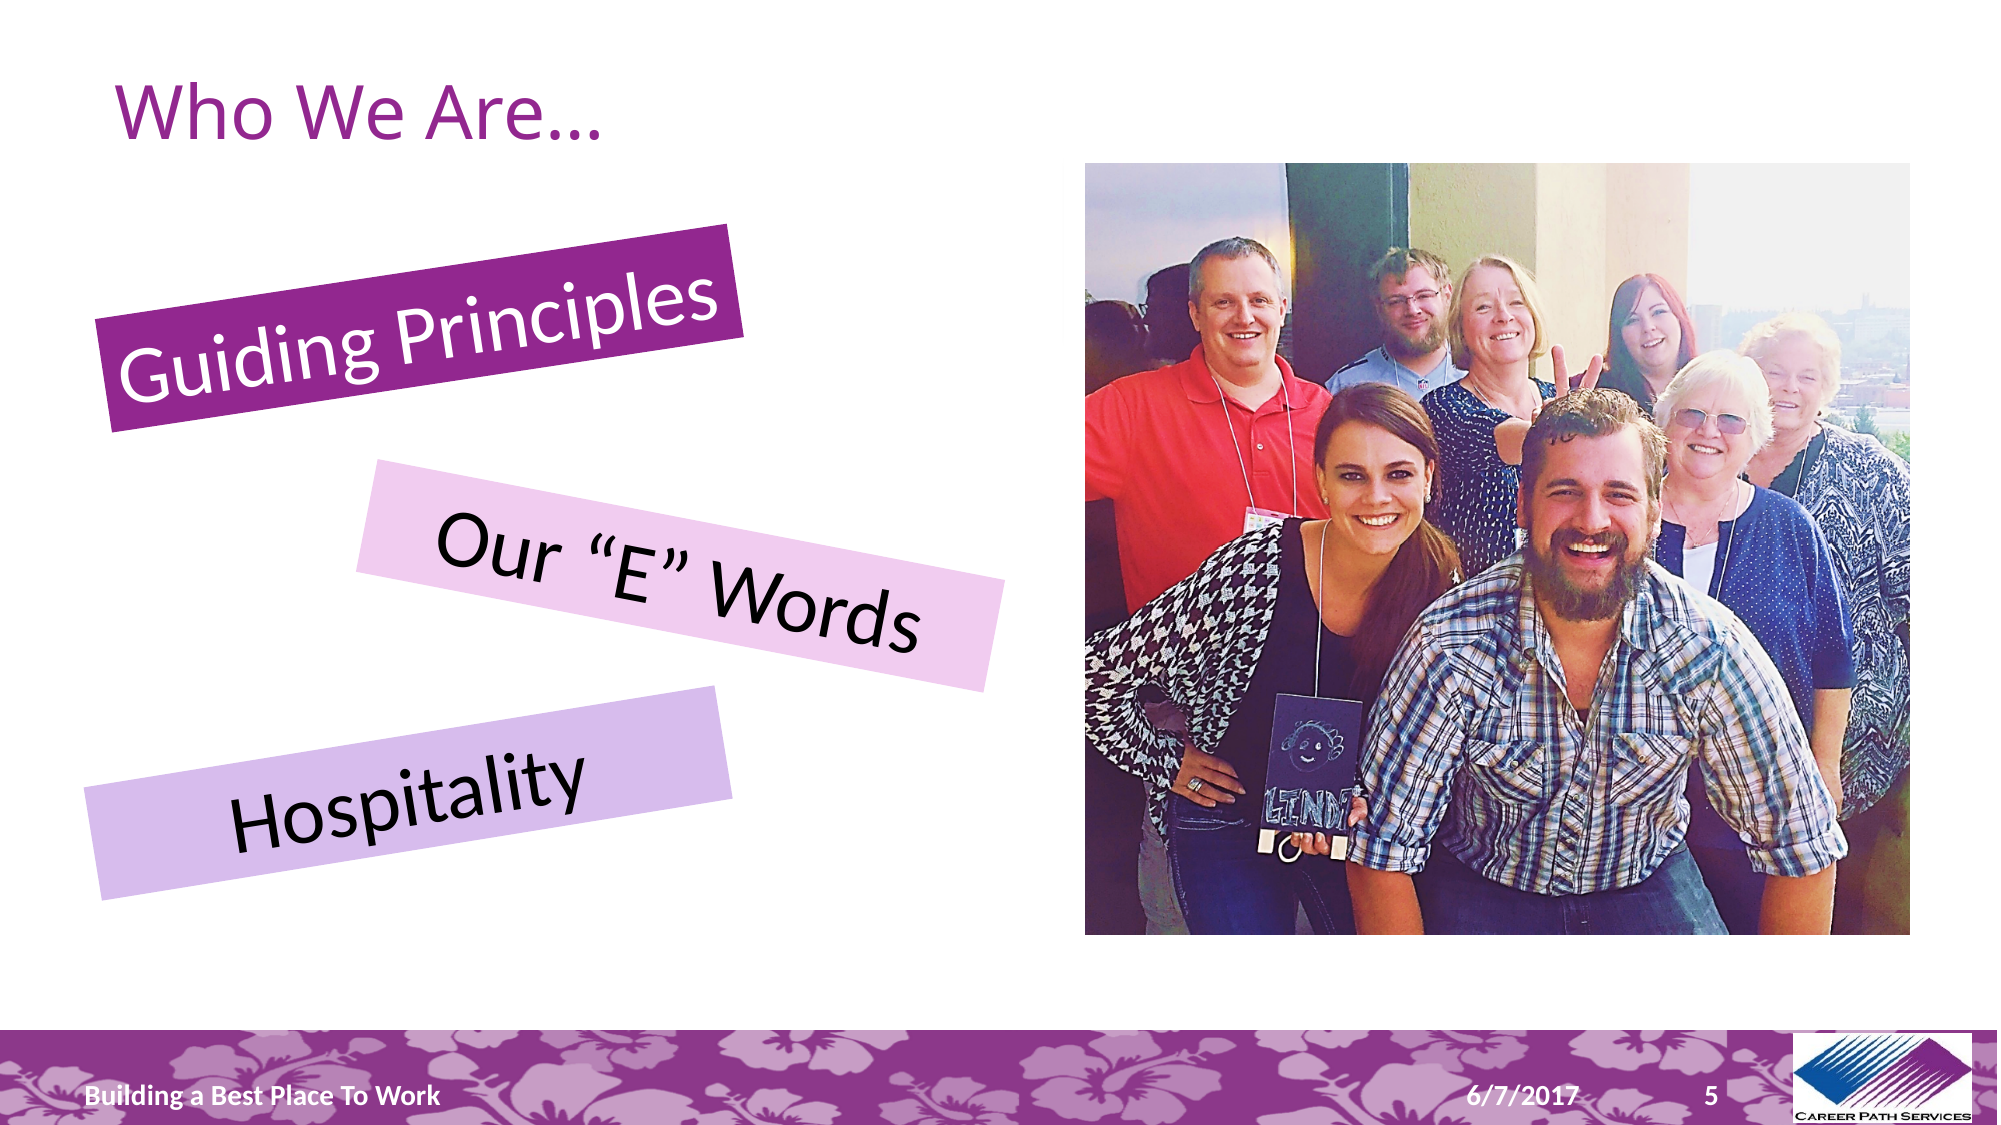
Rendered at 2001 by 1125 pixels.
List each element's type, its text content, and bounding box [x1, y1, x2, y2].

title Who We Are… [99, 0, 1911, 164]
text_box Hospitality [83, 685, 733, 901]
picture [0, 1030, 1997, 1125]
text_box Guiding Principles [94, 223, 744, 433]
slide_number 5 [1607, 1066, 1734, 1121]
text_box Our “E” Words [355, 459, 1006, 693]
footer Building a Best Place To Work [69, 1066, 1135, 1121]
picture [1084, 163, 1911, 935]
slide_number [1343, 1066, 1595, 1121]
